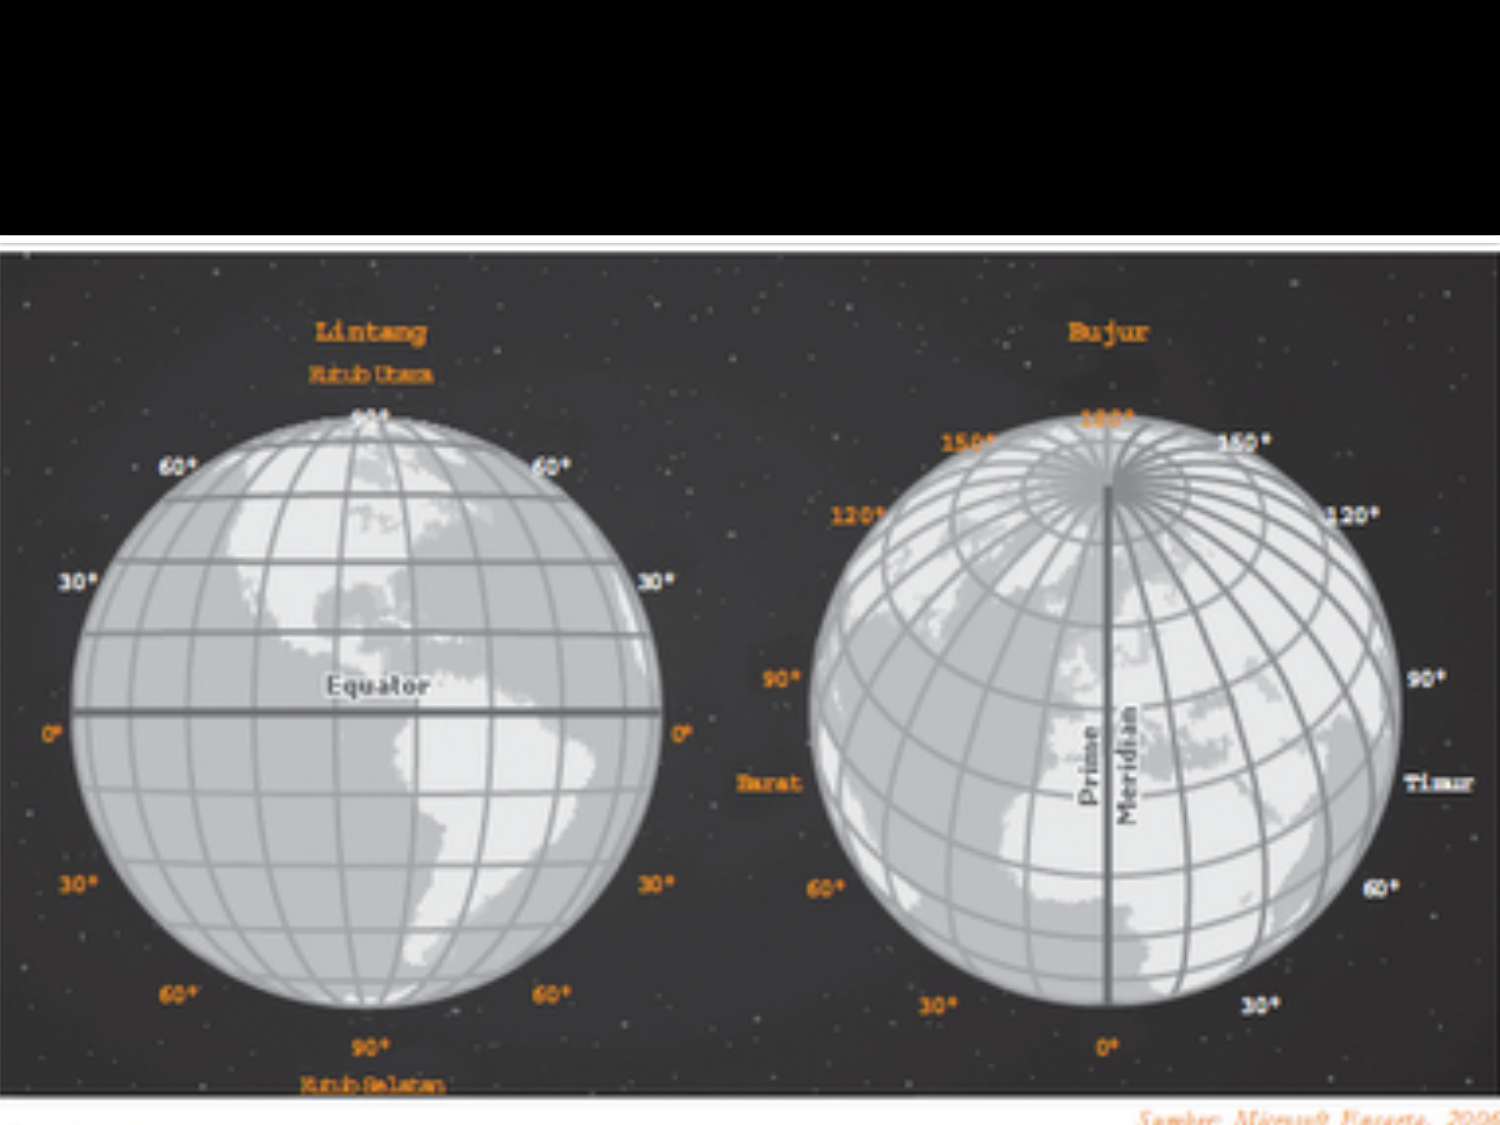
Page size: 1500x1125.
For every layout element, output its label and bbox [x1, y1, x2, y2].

picture [0, 249, 1500, 1125]
